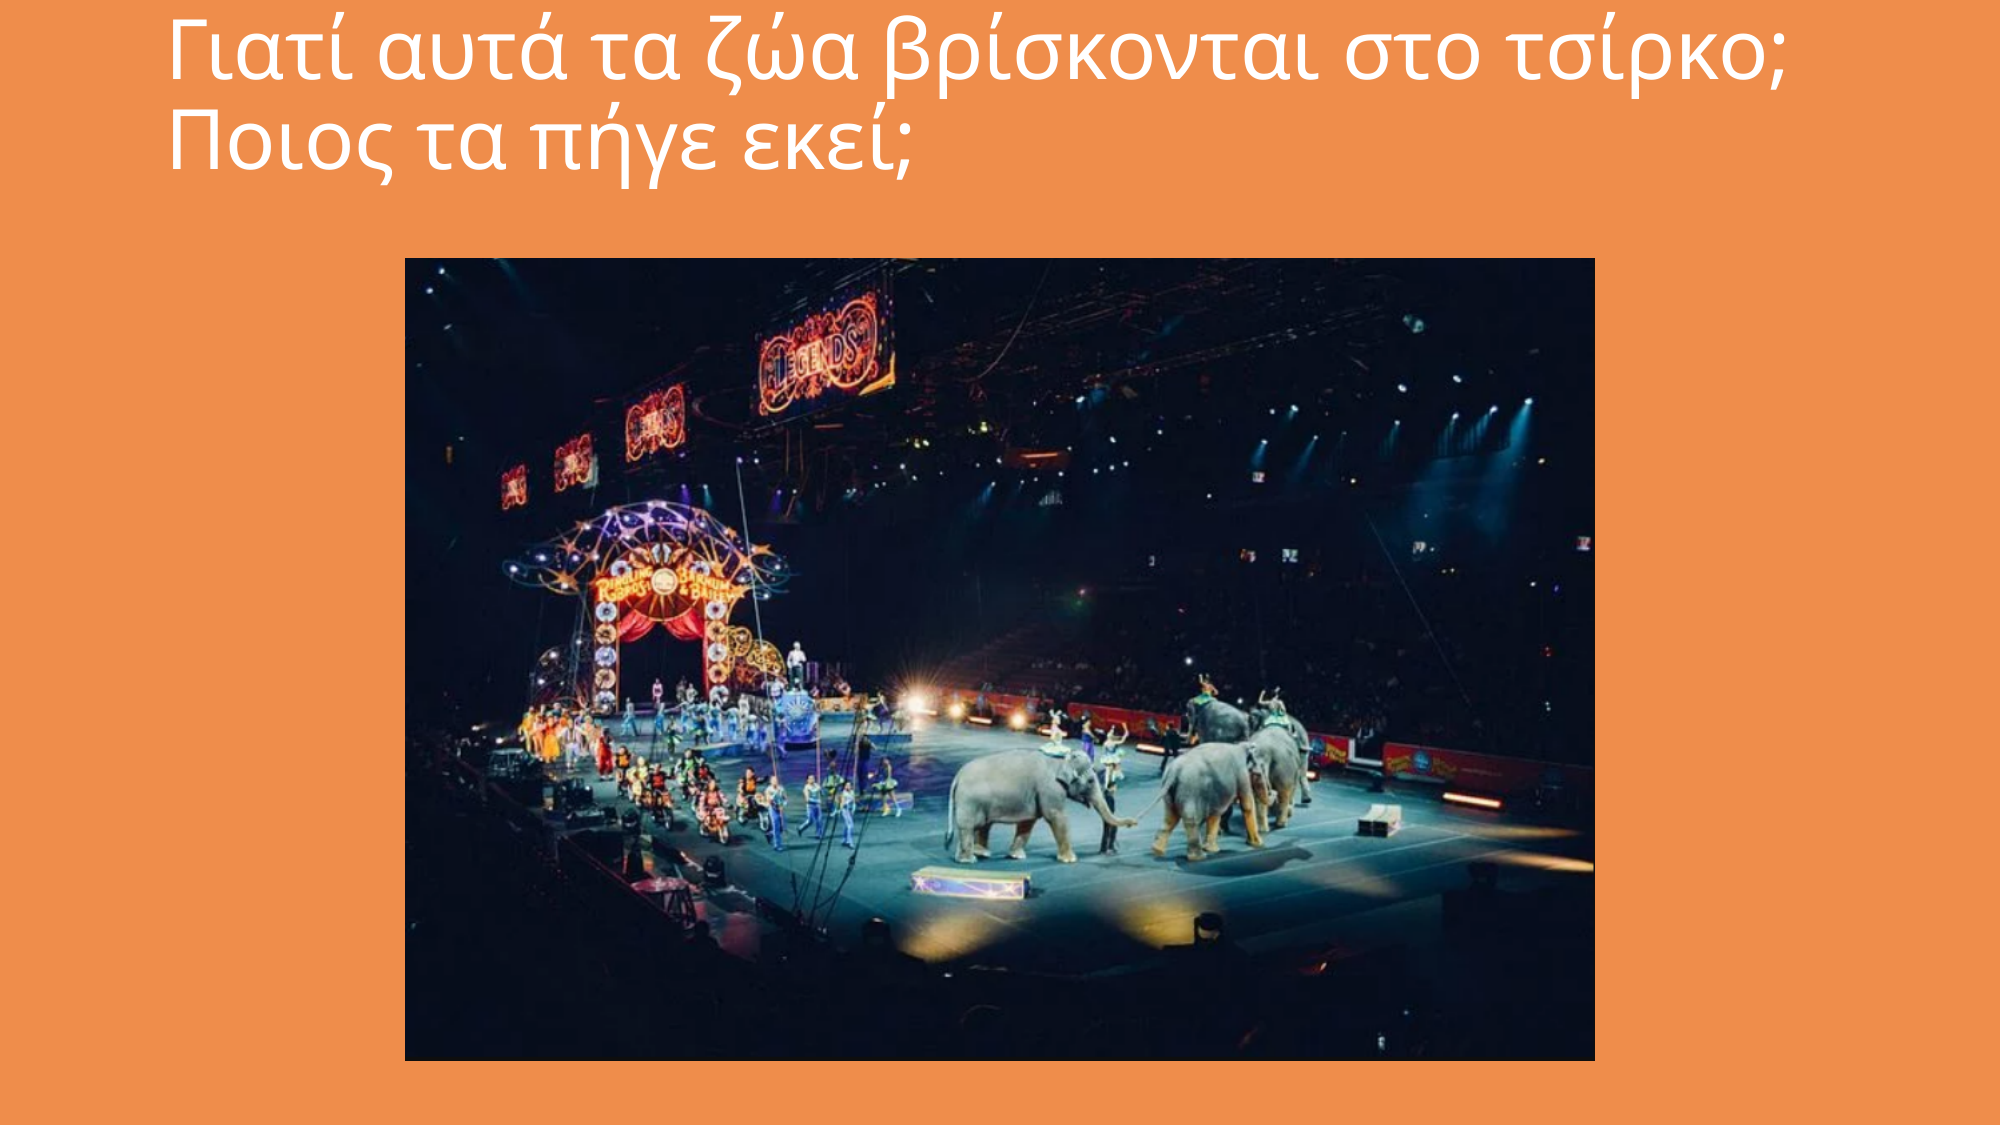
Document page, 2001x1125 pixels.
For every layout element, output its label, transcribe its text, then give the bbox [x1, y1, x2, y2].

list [405, 258, 1595, 1061]
title Γιατί αυτά τα ζώα βρίσκονται στο τσίρκο; Ποιος τα πήγε εκεί; [0, 0, 2000, 294]
